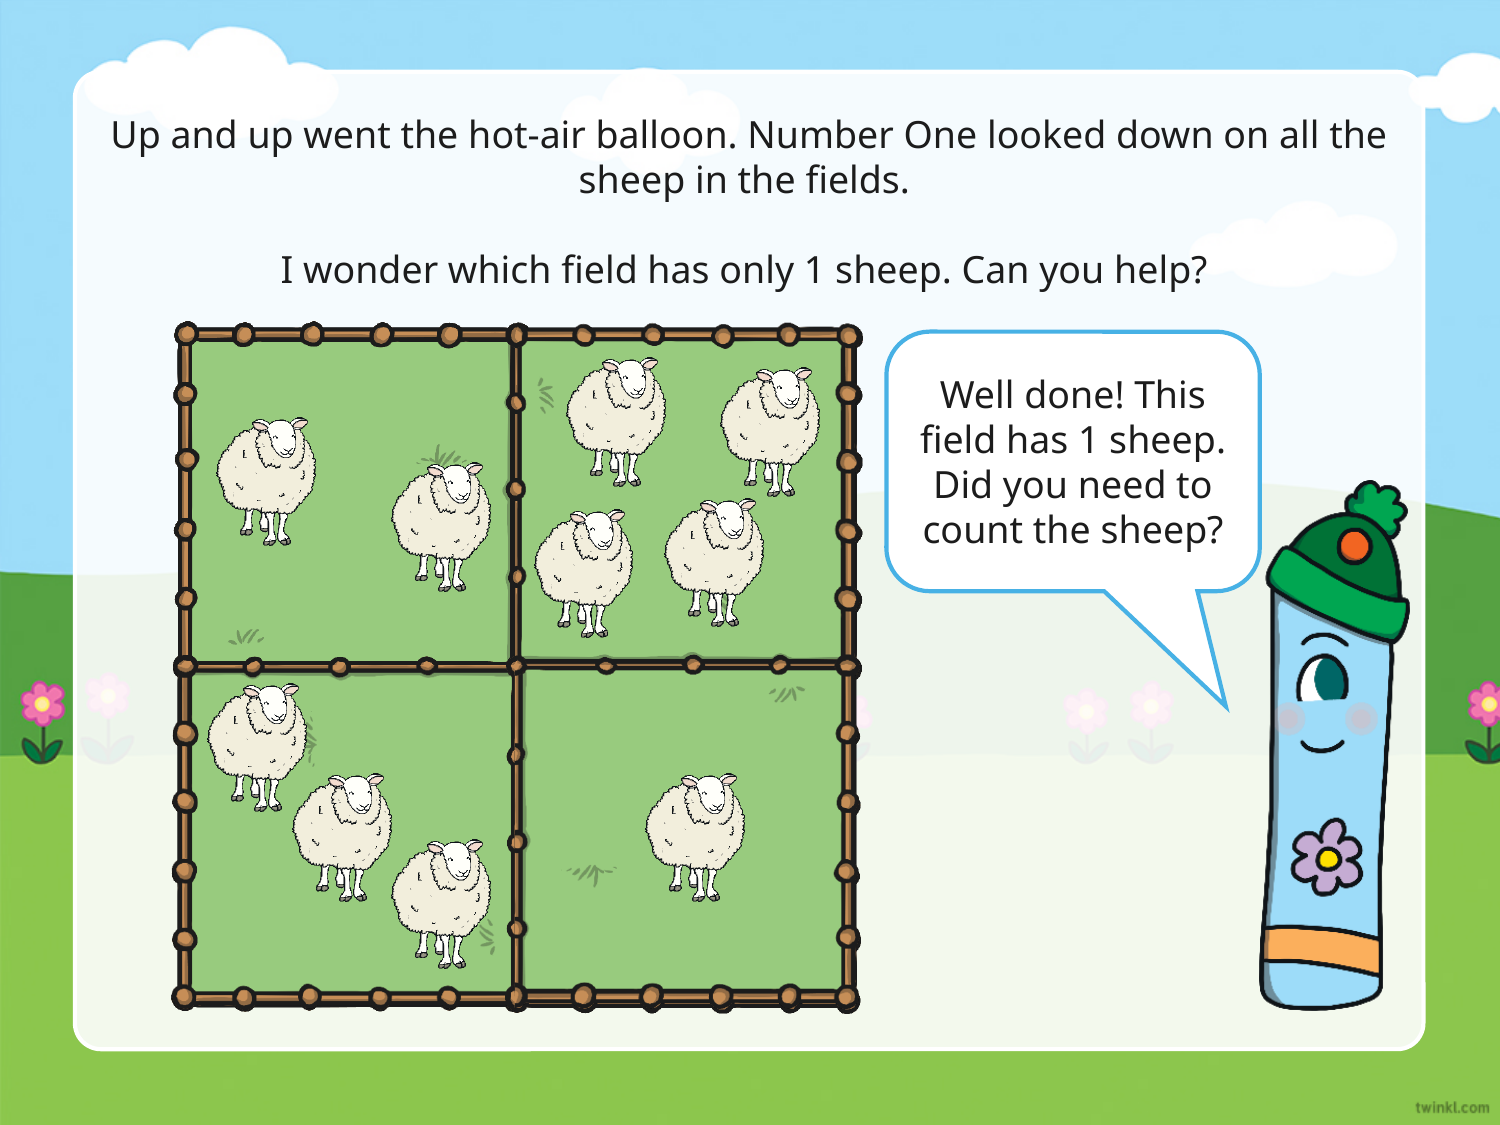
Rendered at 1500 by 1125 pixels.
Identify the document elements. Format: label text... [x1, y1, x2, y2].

text_box Up and up went the hot-air balloon. Number One looked down on all the sheep in the fields. I wonder which field has only 1 sheep. Can you help? [93, 111, 1406, 292]
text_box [171, 664, 515, 1011]
picture [0, 0, 1500, 1125]
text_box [514, 665, 861, 1009]
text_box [171, 321, 517, 665]
text_box Well done! This field has 1 sheep. Did you need to count the sheep? [892, 330, 1261, 710]
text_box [517, 320, 861, 665]
